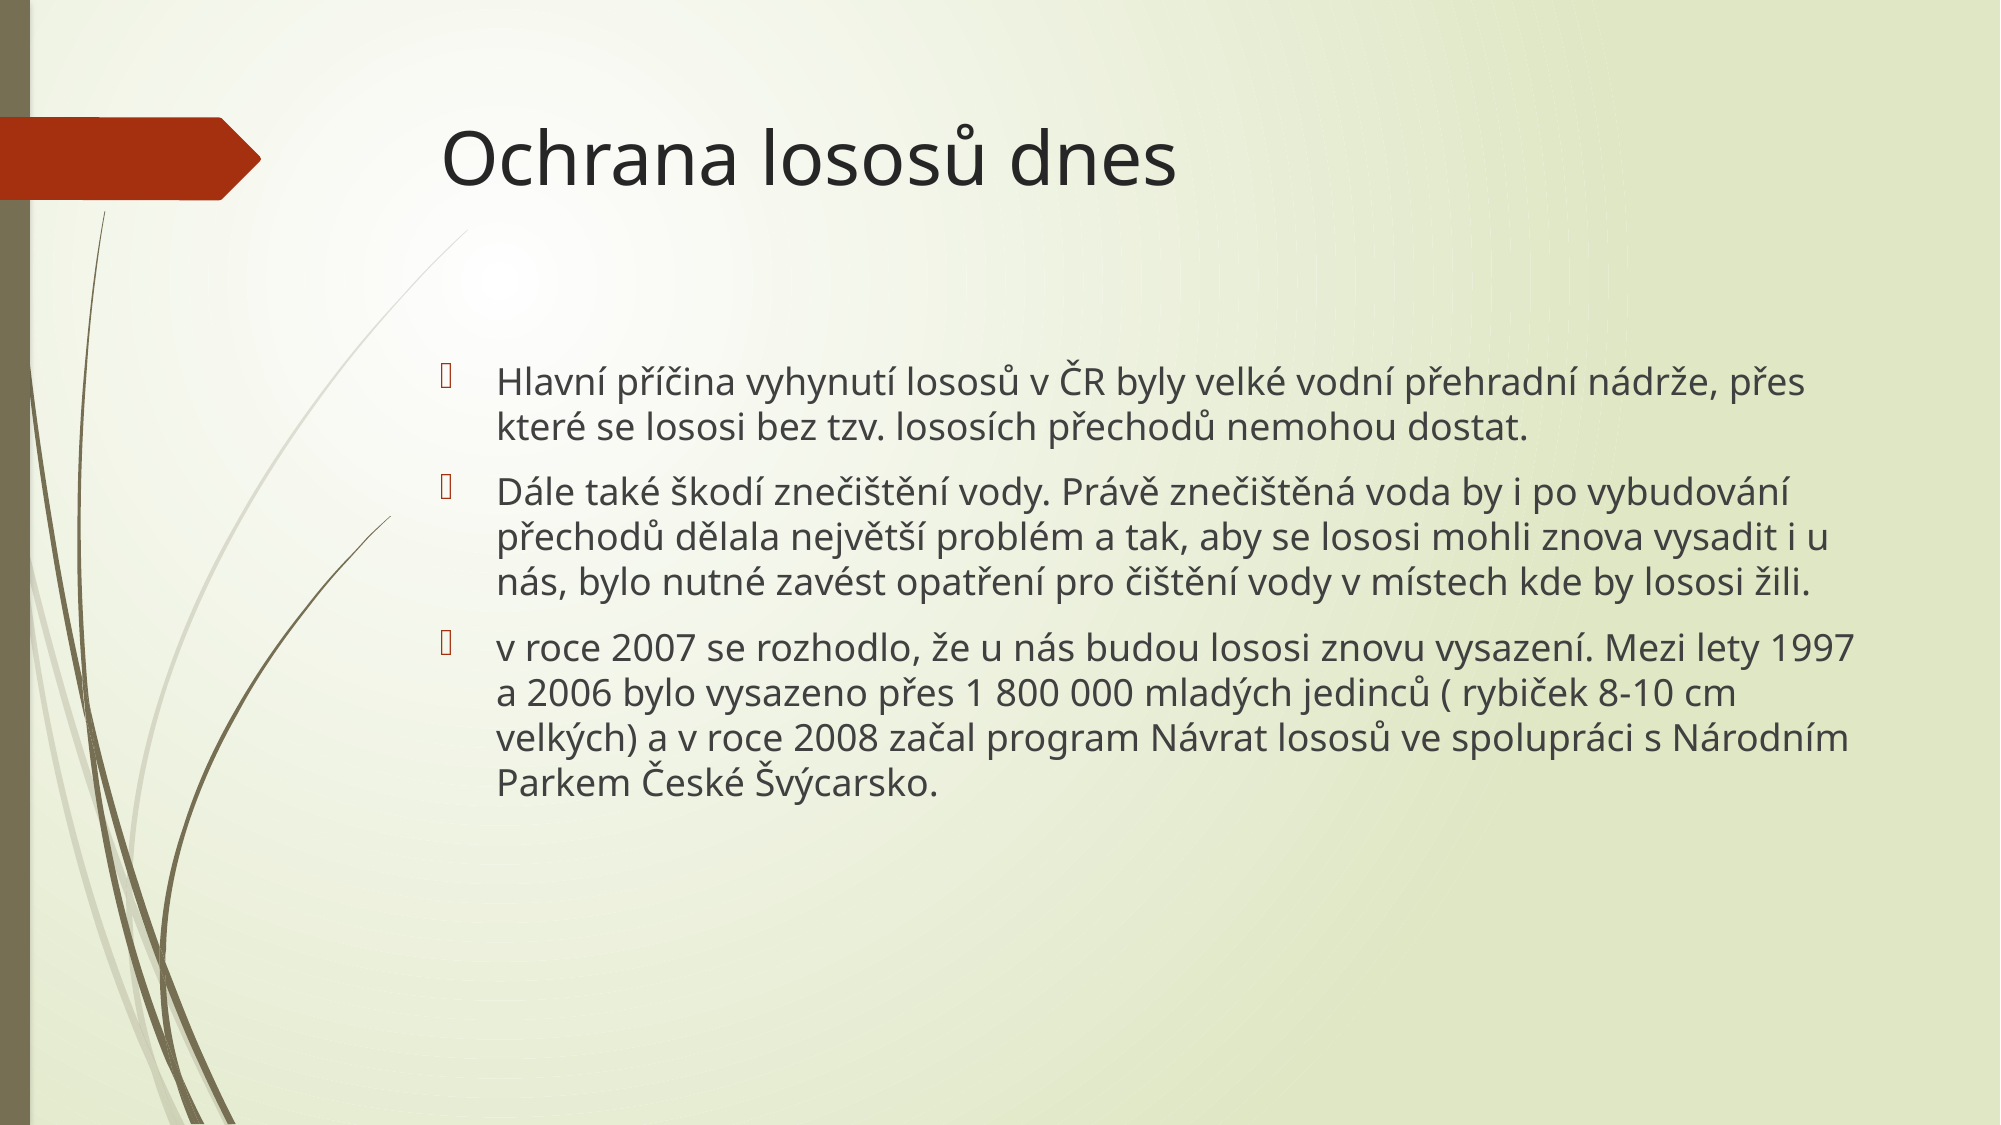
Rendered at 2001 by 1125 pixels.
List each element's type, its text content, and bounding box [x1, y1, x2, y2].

title Ochrana lososů dnes [425, 102, 1888, 313]
list Hlavní příčina vyhynutí lososů v ČR byly velké vodní přehradní nádrže, přes které se lososi bez tzv. lososích přechodů nemohou dostat. Dále také škodí znečištění vody. Právě znečištěná voda by i po vybudování přechodů dělala největší problém a tak, aby se lososi mohli znova vysadit i u nás, bylo nutné zavést opatření pro čištění vody v místech kde by lososi žili. v roce 2007 se rozhodlo, že u nás budou lososi znovu vysazení. Mezi lety 1997 a 2006 bylo vysazeno přes 1 800 000 mladých jedinců ( rybiček 8-10 cm velkých) a v roce 2008 začal program Návrat lososů ve spolupráci s Národním Parkem České Švýcarsko. [424, 350, 1888, 970]
